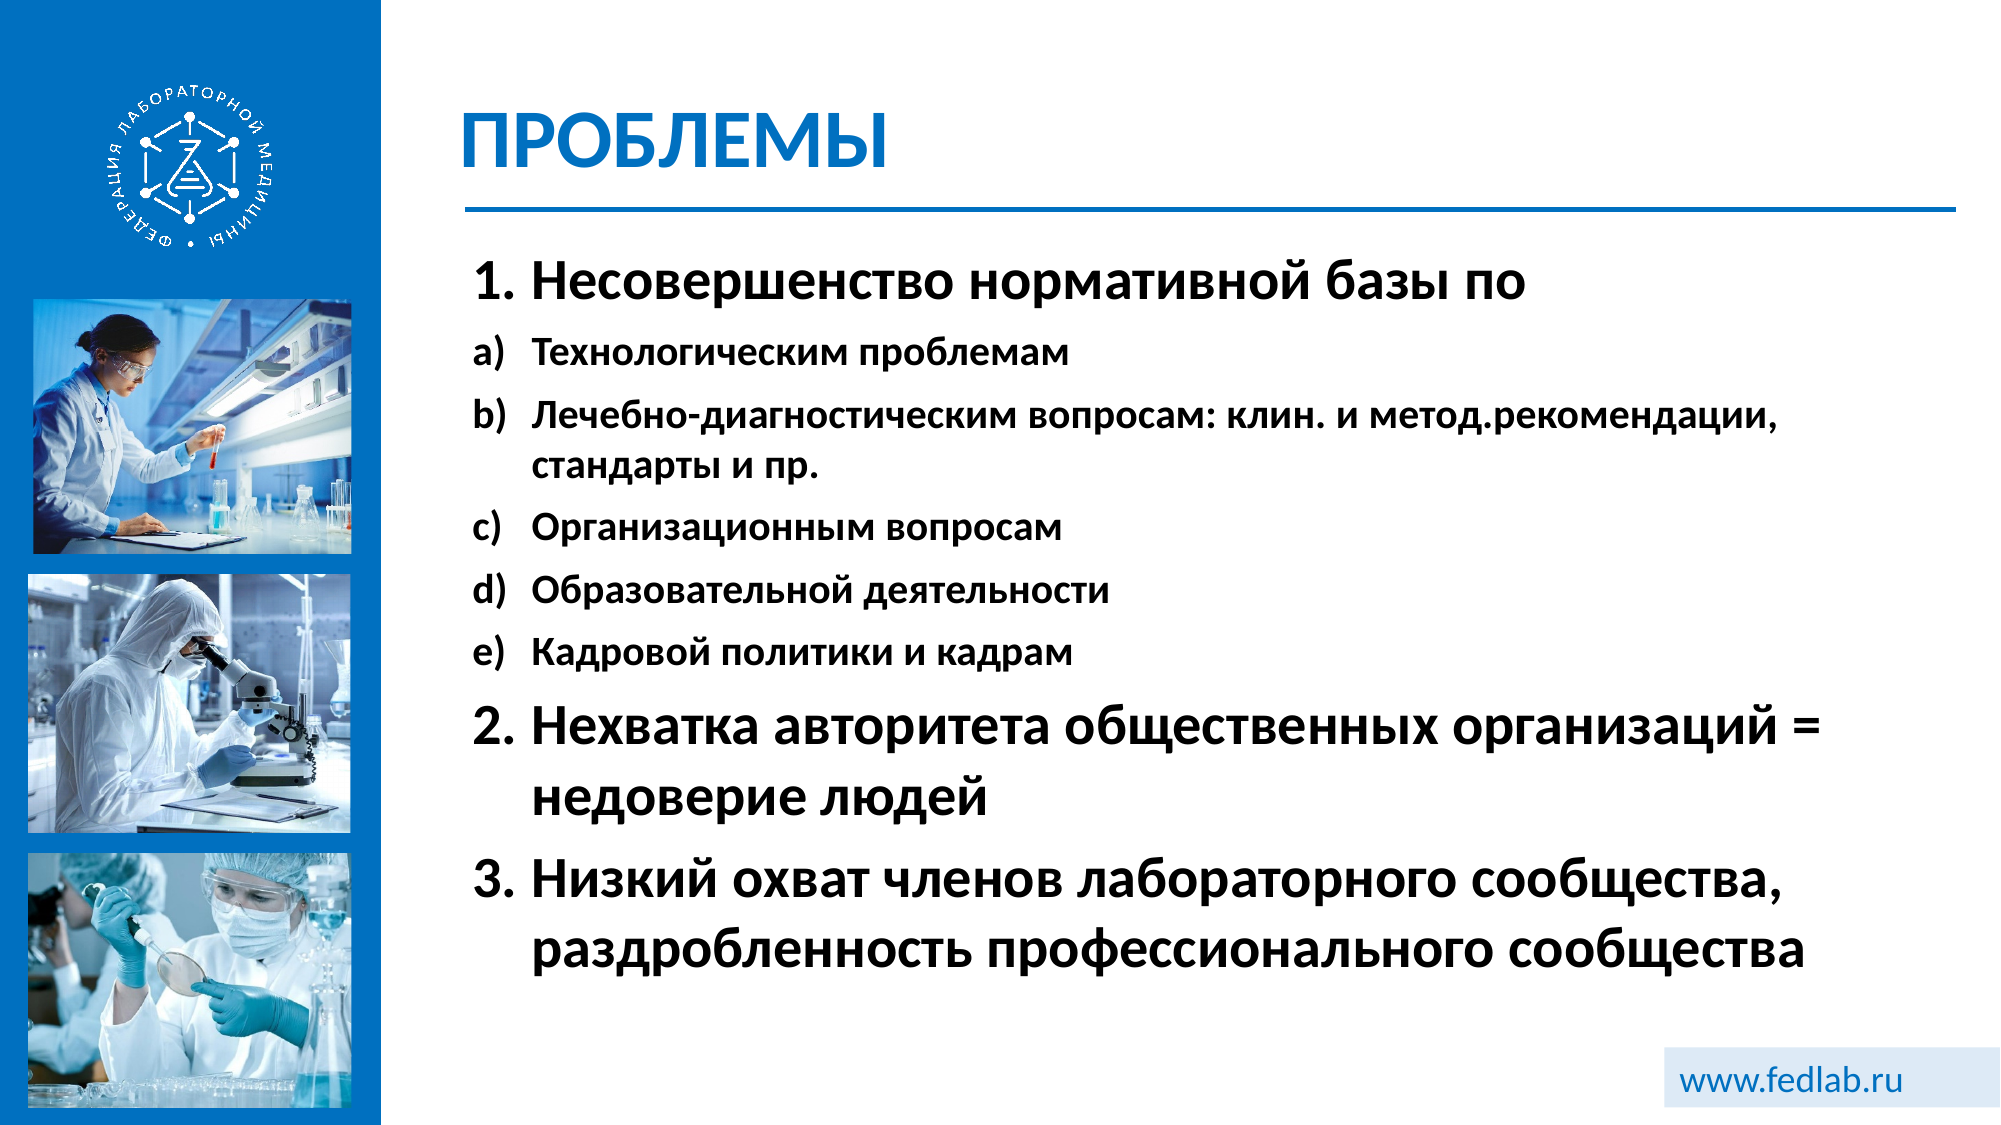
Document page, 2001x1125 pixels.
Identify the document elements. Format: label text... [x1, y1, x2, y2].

text_box www.fedlab.ru [1664, 1047, 2000, 1108]
picture [27, 574, 351, 833]
picture [33, 299, 352, 555]
picture [107, 85, 272, 247]
picture [27, 853, 352, 1109]
text_box [0, 0, 381, 1125]
text_box Несовершенство нормативной базы по Технологическим проблемам Лечебно-диагностическим вопросам: клин. и метод.рекомендации, стандарты и пр. Организационным вопросам Образовательной деятельности Кадровой политики и кадрам Нехватка авторитета общественных организаций = недоверие людей Низкий охват членов лабораторного сообщества, раздробленность профессионального сообщества [457, 233, 1957, 987]
title ПРОБЛЕМЫ [444, 71, 1957, 210]
